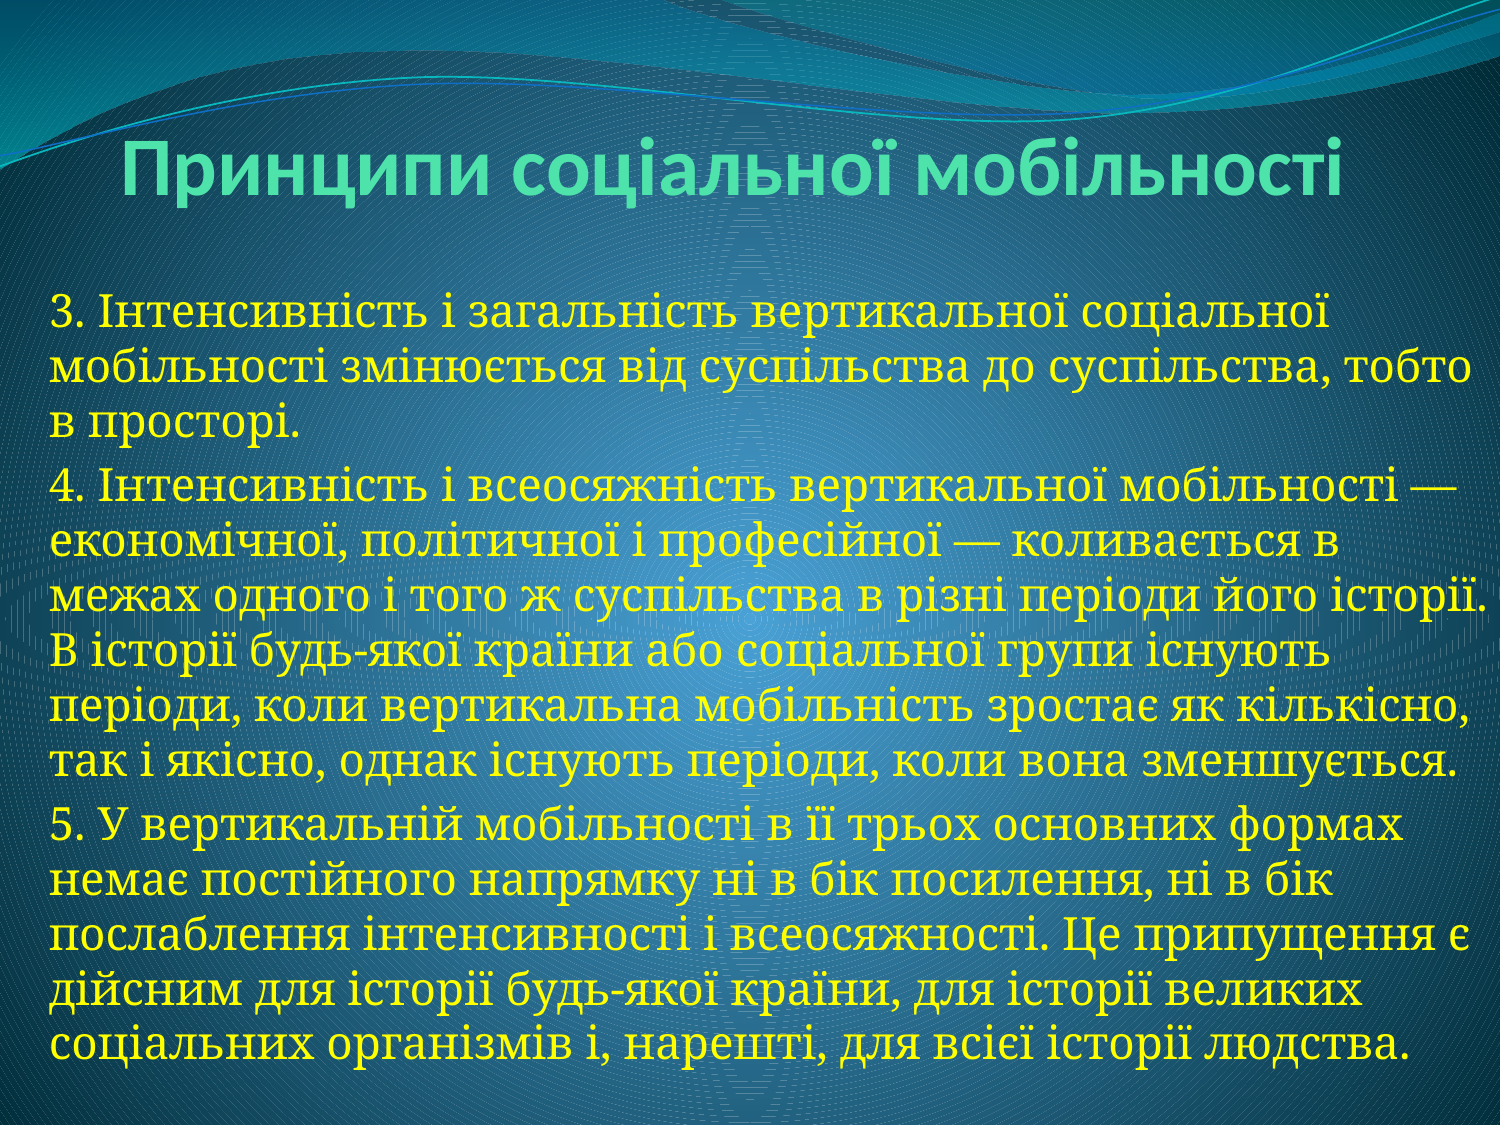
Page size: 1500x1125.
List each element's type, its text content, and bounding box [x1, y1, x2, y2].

list 3. Інтенсивність і загальність вертикальної соціальної мобільності змінюється від суспільства до суспільства, тобто в просторі. 4. Інтенсивність і всеосяжність вертикальної мобільності — економічної, політичної і професійної — коливається в межах одного і того ж суспільства в різні періоди його історії. В історії будь-якої країни або соціальної групи існують періоди, коли вертикальна мобільність зростає як кількісно, так і якісно, однак існують періоди, коли вона зменшується. 5. У вертикальній мобільності в її трьох основних формах немає постійного напрямку ні в бік посилення, ні в бік послаблення інтенсивності і всеосяжності. Це припущення є дійсним для історії будь-якої країни, для історії великих соціальних організмів і, нарешті, для всієї історії людства. [41, 274, 1500, 1125]
title Принципи соціальної мобільності [100, 0, 1366, 213]
